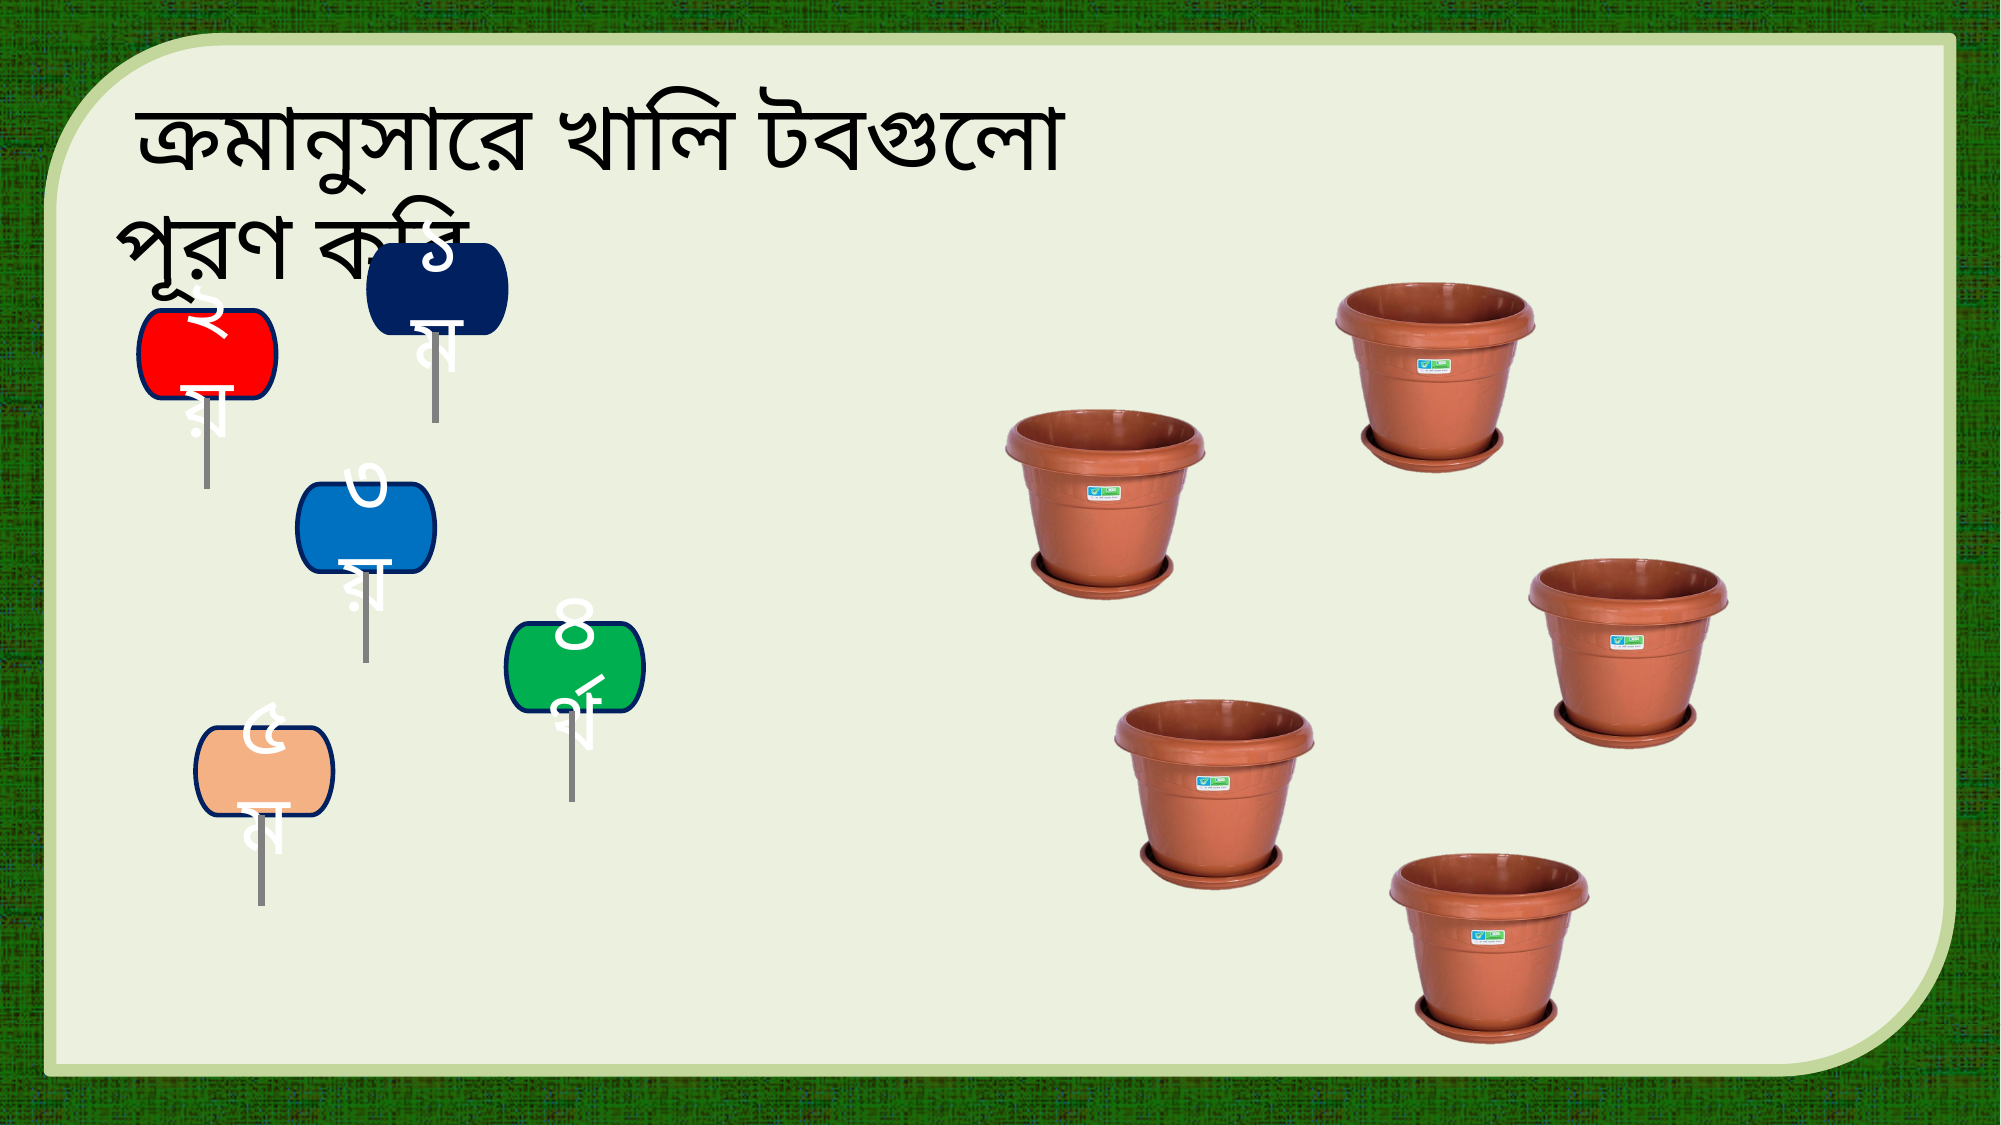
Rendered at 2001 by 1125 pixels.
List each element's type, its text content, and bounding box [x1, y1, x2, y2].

text_box [50, 39, 1951, 1071]
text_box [195, 727, 333, 907]
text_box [138, 310, 277, 490]
text_box ক্রমানুসারে খালি টবগুলো পূরণ করি- [99, 70, 1237, 306]
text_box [368, 245, 507, 423]
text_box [297, 484, 435, 663]
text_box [506, 623, 644, 803]
picture [0, 0, 2001, 1125]
